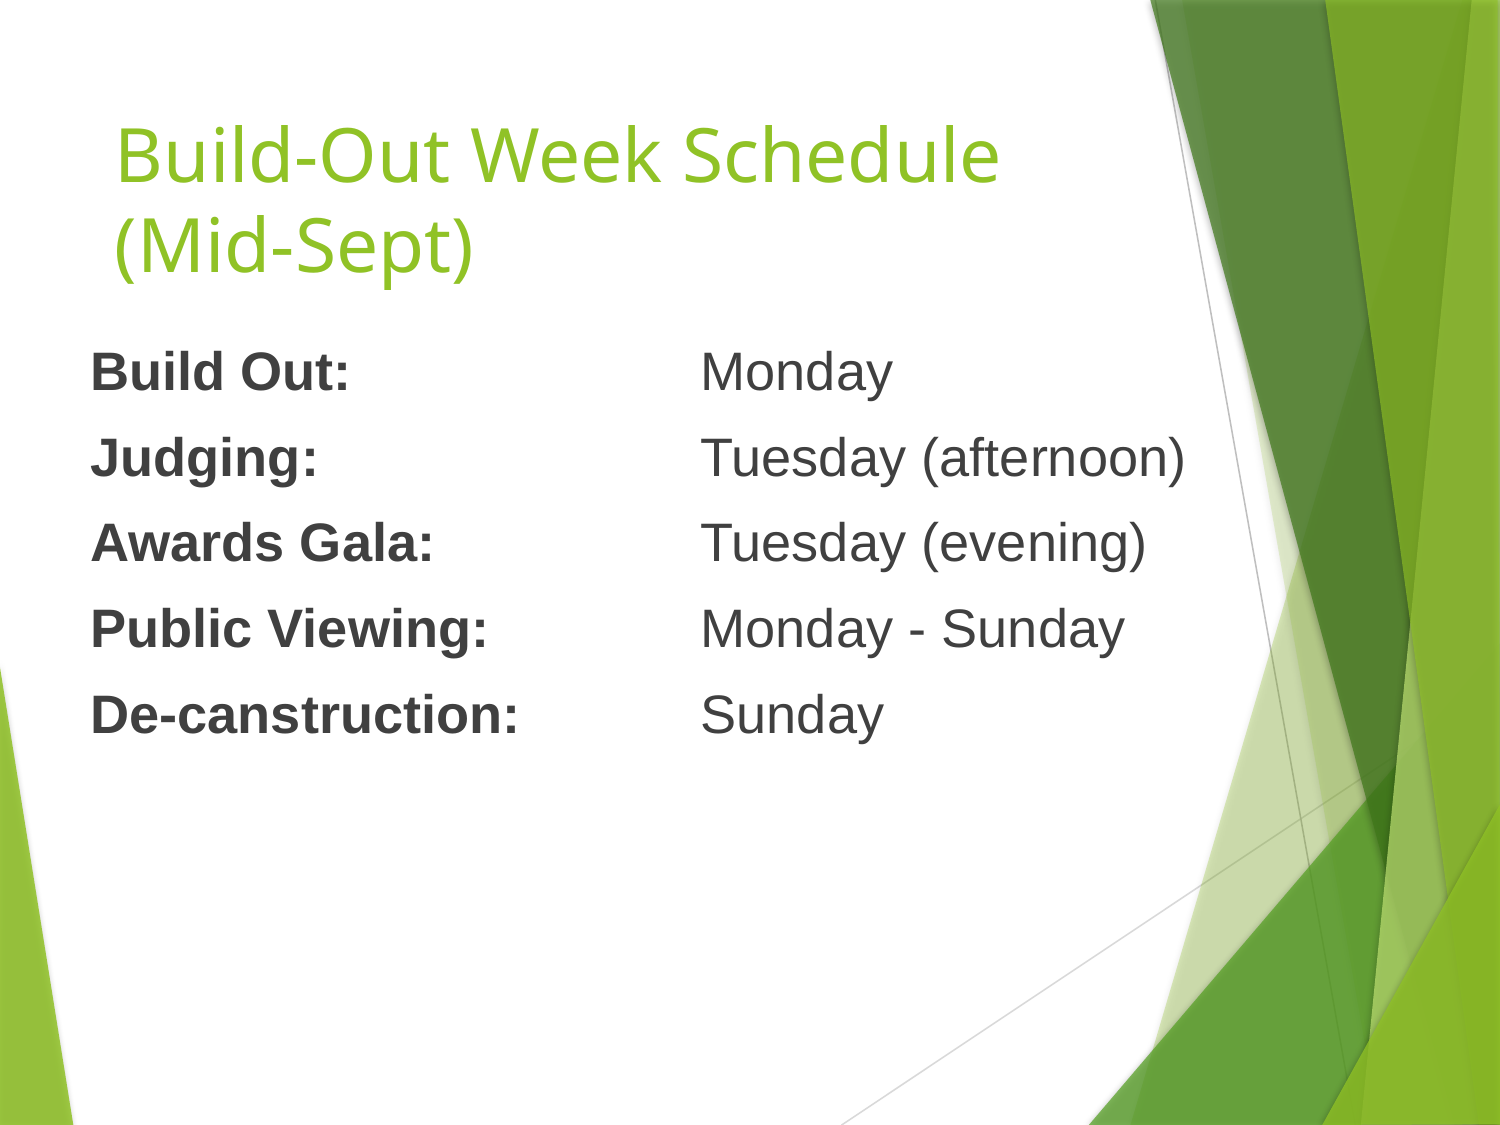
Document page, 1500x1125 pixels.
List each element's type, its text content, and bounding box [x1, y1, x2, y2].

list Build Out: Monday Judging: Tuesday (afternoon) Awards Gala: Tuesday (evening) Public Viewing: Monday - Sunday De-canstruction: Sunday [75, 262, 1500, 1005]
title Build-Out Week Schedule (Mid-Sept) [99, 99, 1142, 262]
